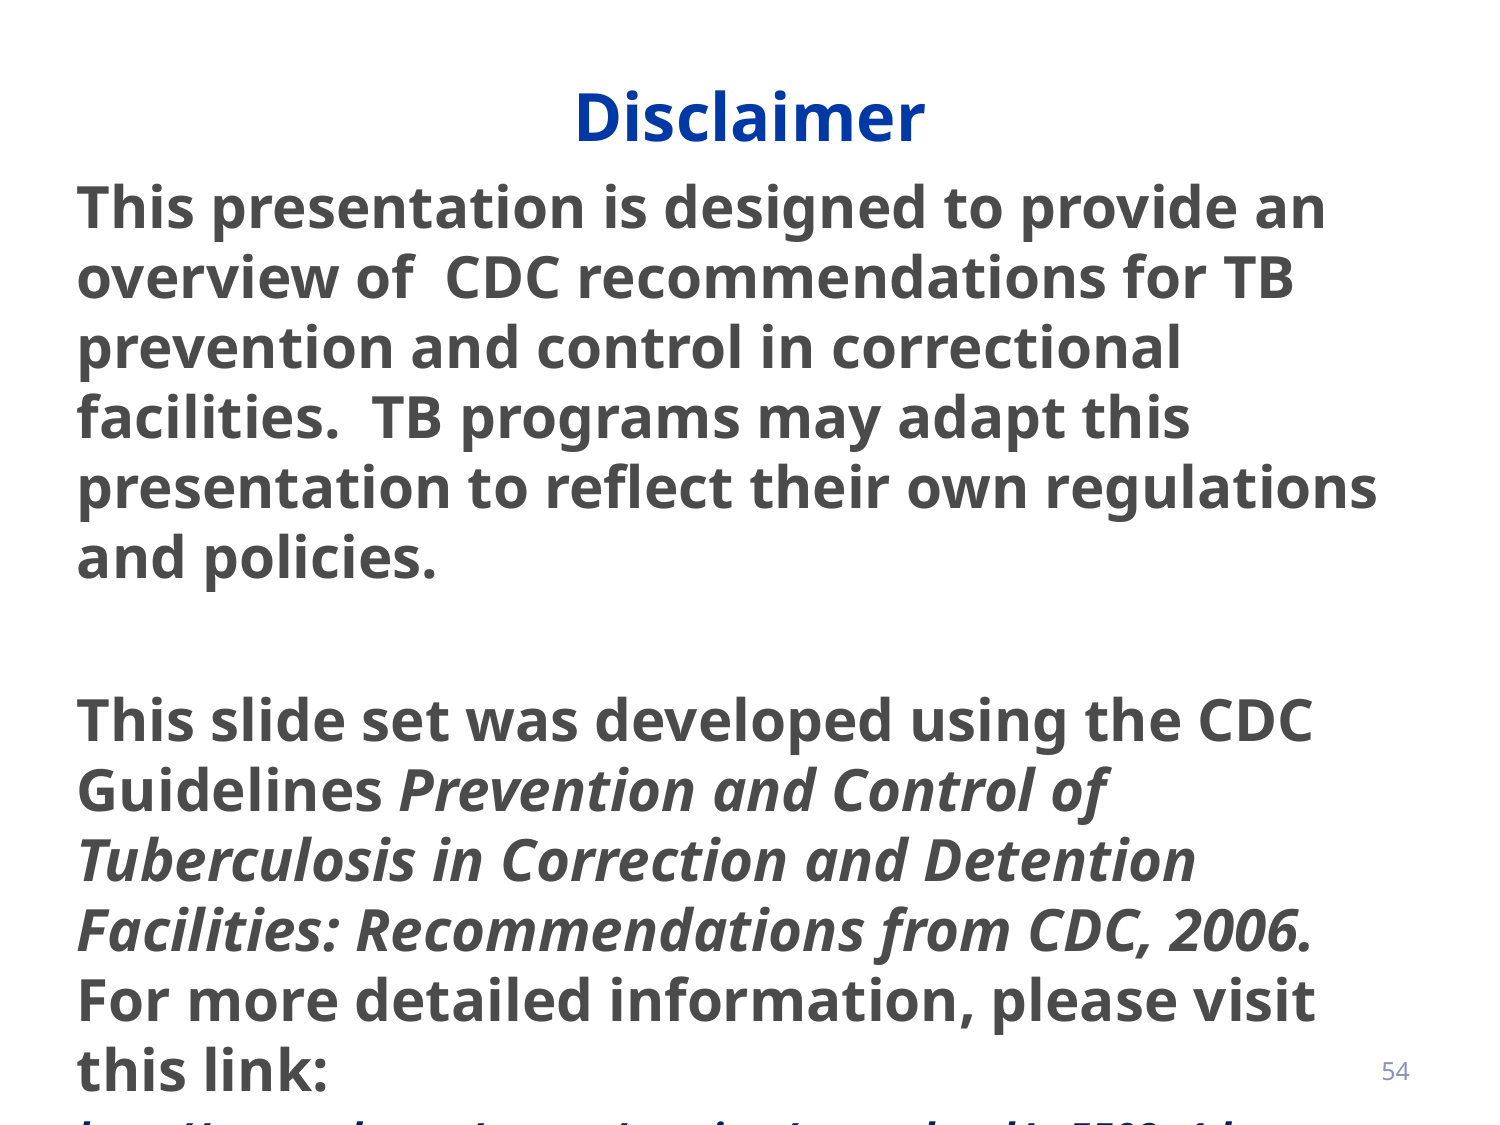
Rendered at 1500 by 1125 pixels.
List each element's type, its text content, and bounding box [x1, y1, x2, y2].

slide_number 54 [1074, 1042, 1425, 1103]
title Disclaimer [75, 12, 1425, 162]
list This presentation is designed to provide an overview of CDC recommendations for TB prevention and control in correctional facilities. TB programs may adapt this presentation to reflect their own regulations and policies. This slide set was developed using the CDC Guidelines Prevention and Control of Tuberculosis in Correction and Detention Facilities: Recommendations from CDC, 2006. For more detailed information, please visit this link: http://www.cdc.gov/mmwr/preview/mmwrhtml/rr5509a1.htm [62, 162, 1425, 913]
